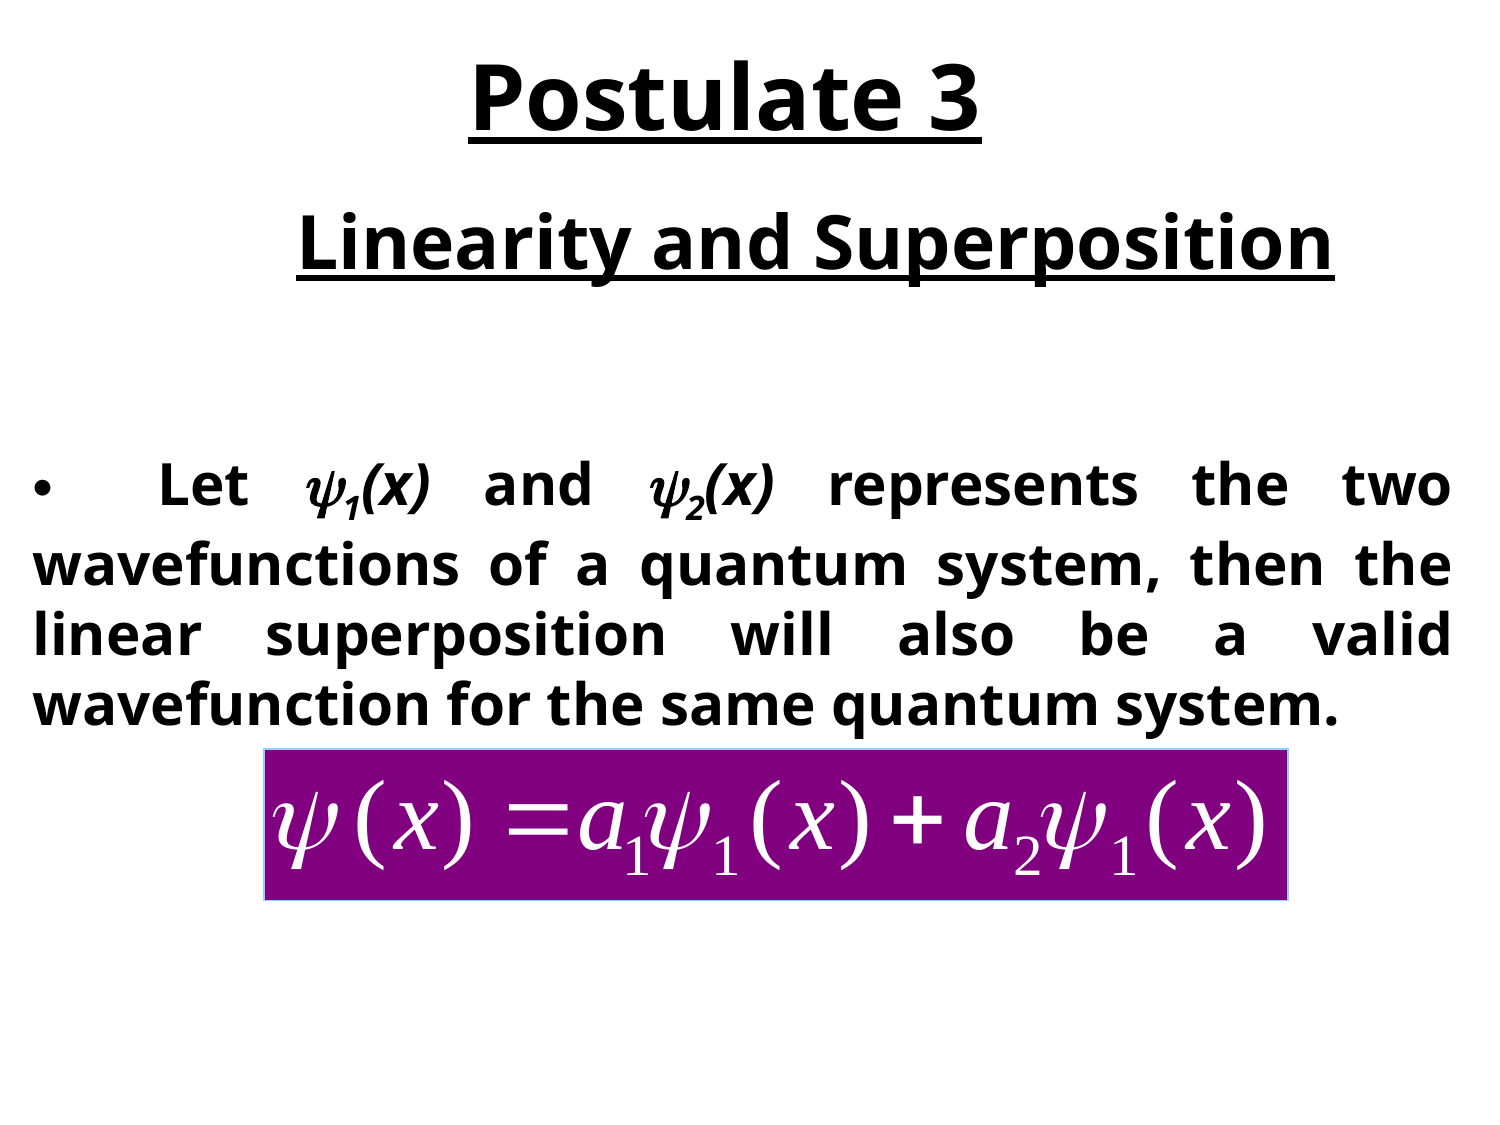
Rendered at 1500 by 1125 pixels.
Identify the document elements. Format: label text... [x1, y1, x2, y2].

text_box Linearity and Superposition [281, 187, 1351, 293]
text_box Let 1(x) and 2(x) represents the two wavefunctions of a quantum system, then the linear superposition will also be a valid wavefunction for the same quantum system. [17, 299, 1468, 815]
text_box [264, 749, 1288, 900]
title Postulate 3 [50, 0, 1400, 188]
